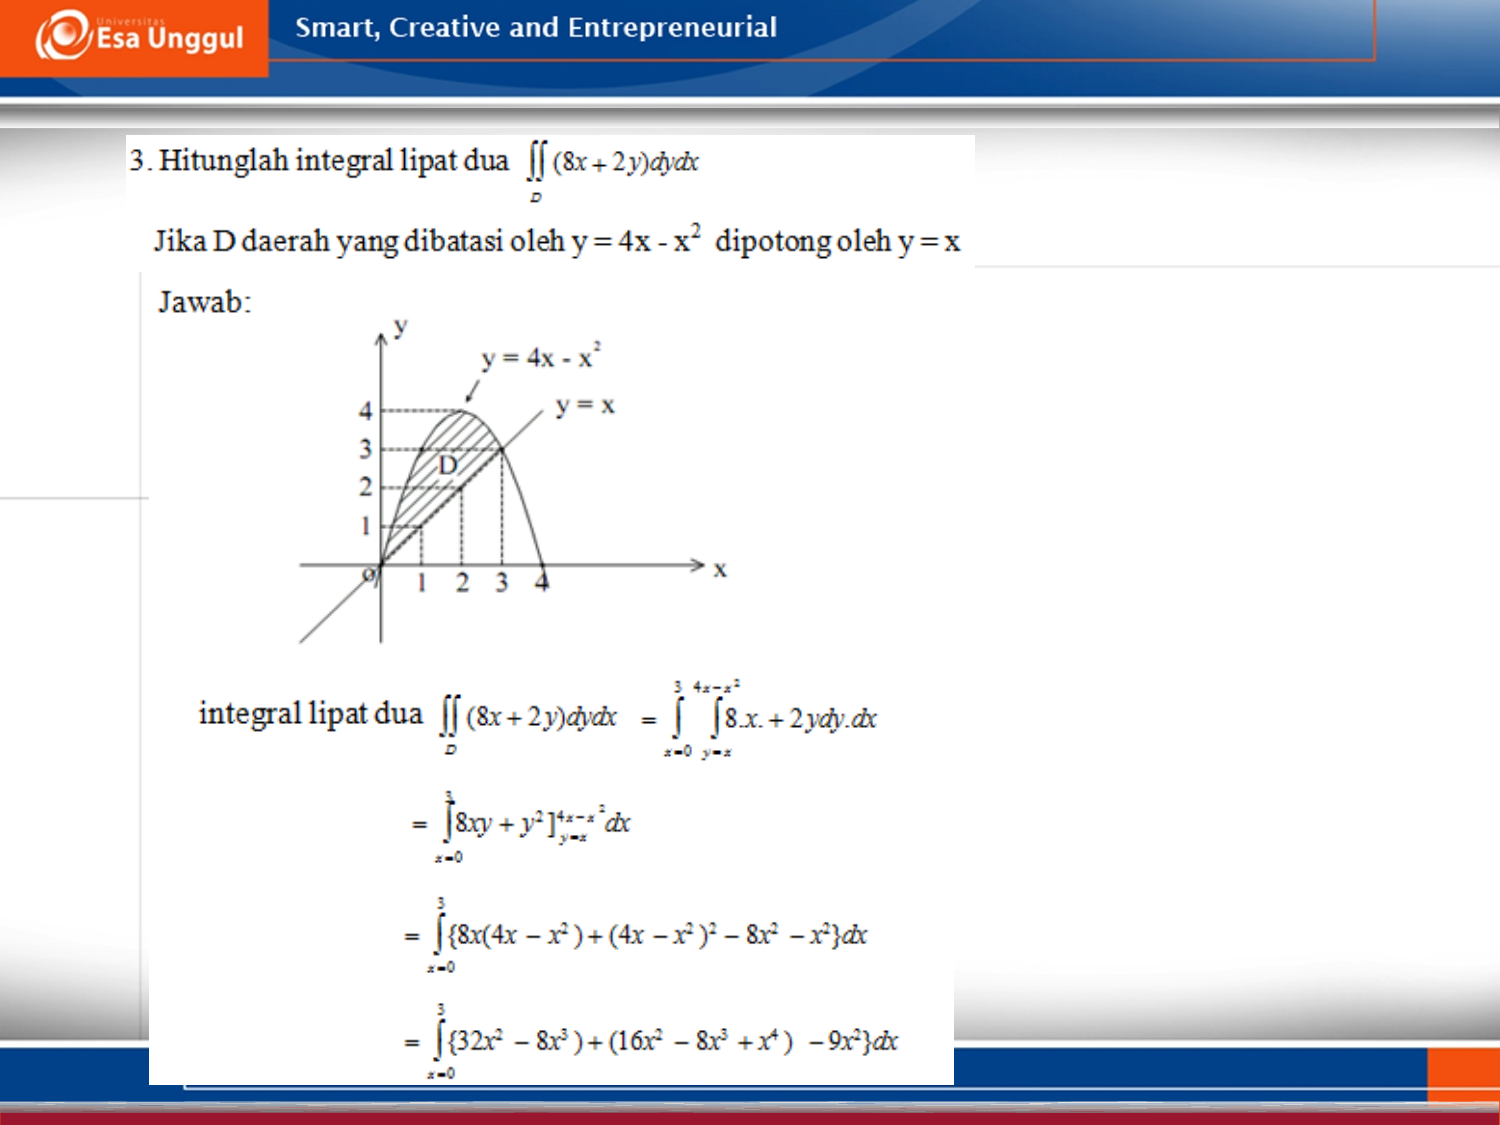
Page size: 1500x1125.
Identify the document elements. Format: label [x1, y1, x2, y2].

picture [0, 0, 1500, 109]
picture [0, 128, 1500, 1101]
text_box [0, 1113, 1500, 1125]
